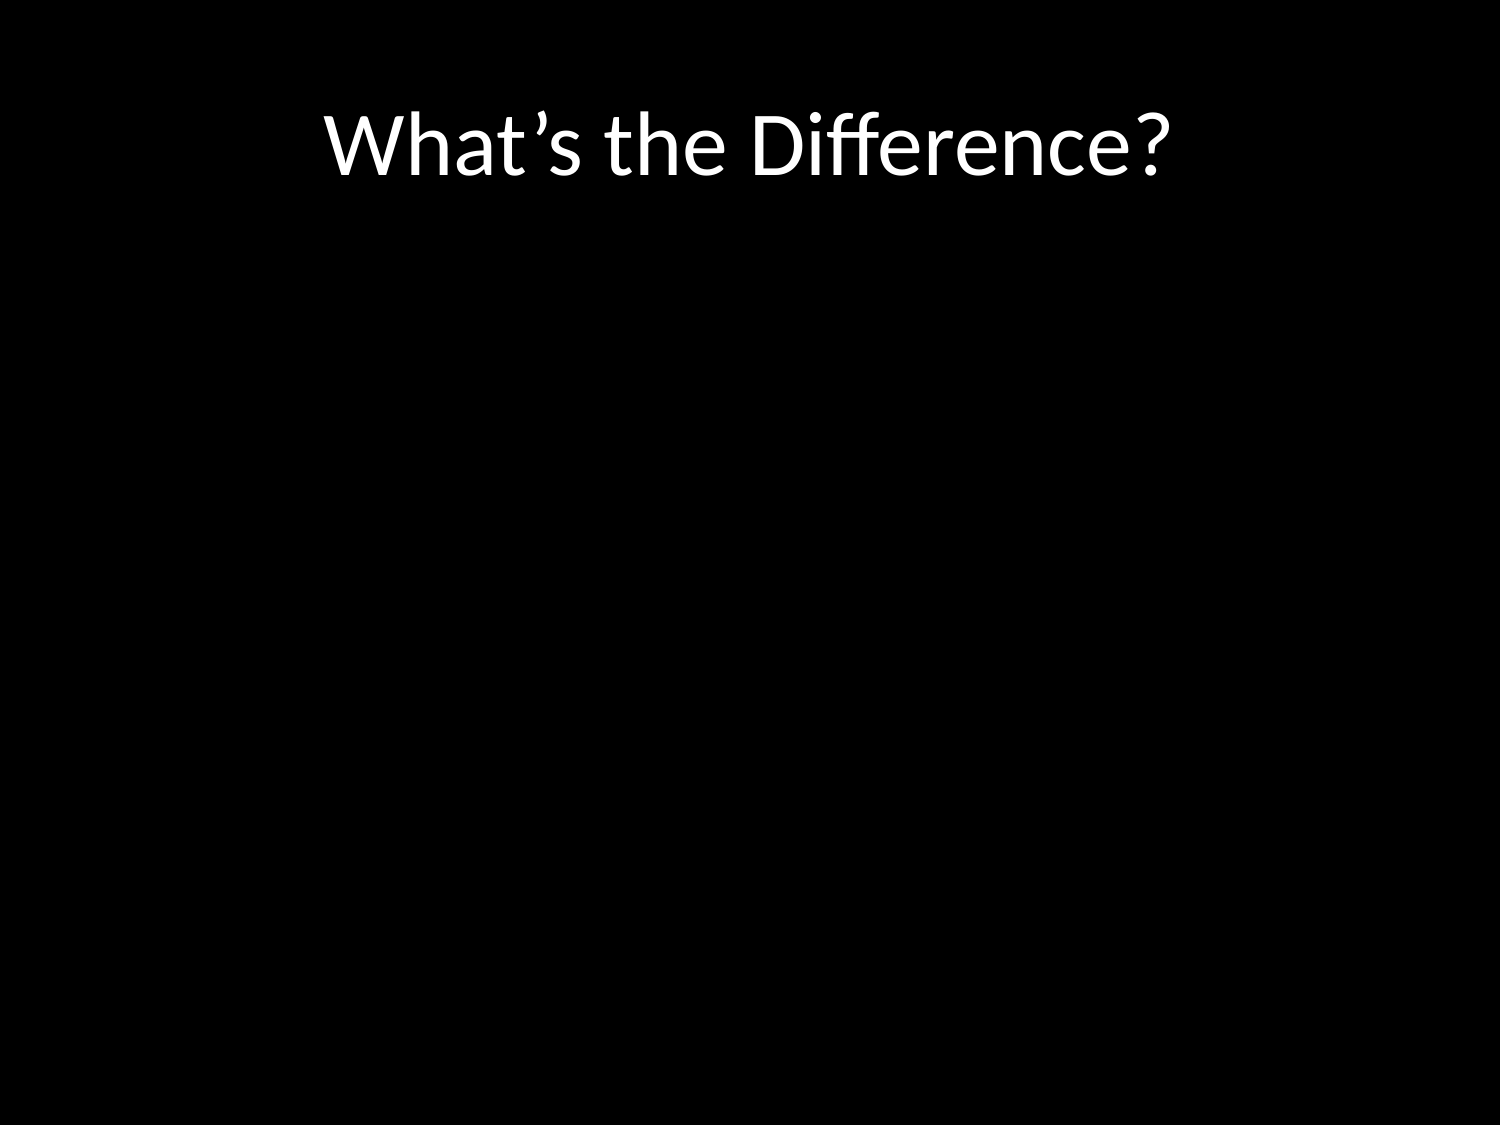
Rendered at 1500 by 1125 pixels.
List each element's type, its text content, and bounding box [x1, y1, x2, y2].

title What’s the Difference? [75, 45, 1425, 233]
